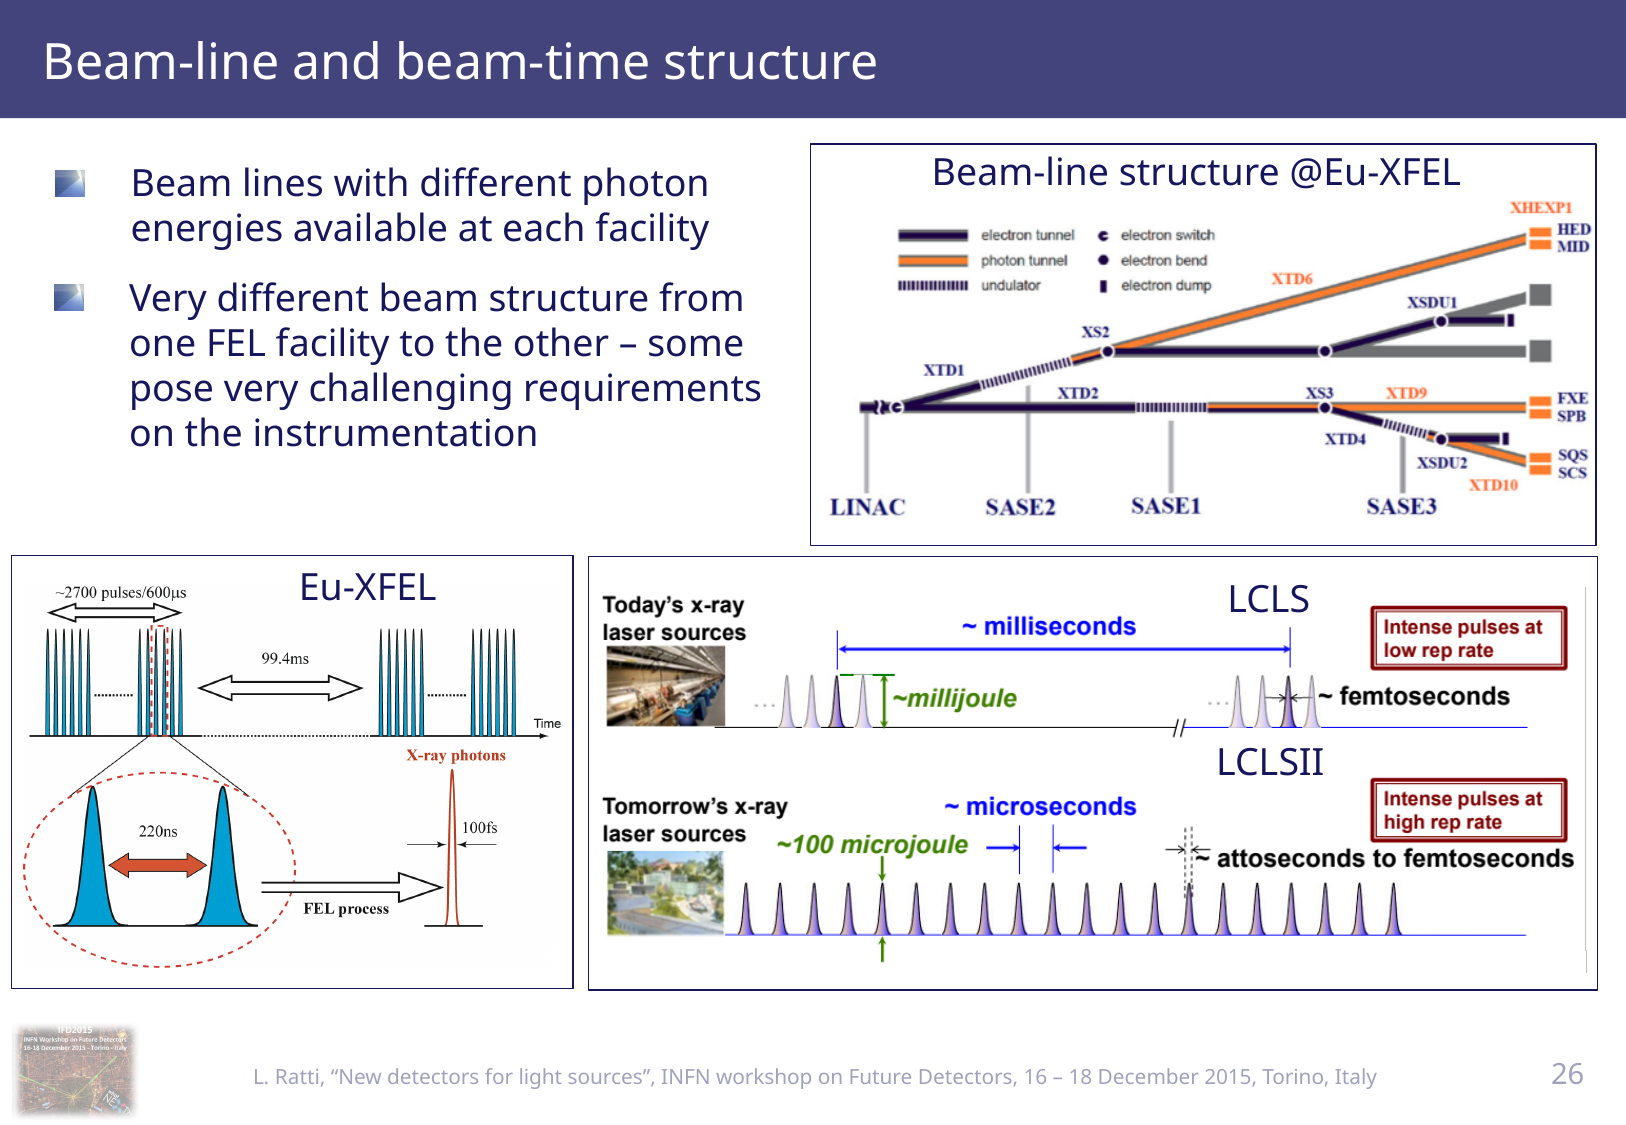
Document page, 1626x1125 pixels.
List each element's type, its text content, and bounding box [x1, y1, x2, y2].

picture [809, 186, 1607, 531]
picture [54, 284, 84, 311]
picture [55, 170, 85, 197]
text_box [11, 555, 573, 989]
text_box [810, 143, 891, 184]
text_box Beam-line structure @Eu-XFEL [891, 140, 1502, 184]
text_box Very different beam structure from one FEL facility to the other – some pose very challenging requirements on the instrumentation [114, 266, 789, 462]
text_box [550, 587, 1593, 998]
text_box Eu-XFEL [573, 555, 582, 585]
text_box Beam lines with different photon energies available at each facility [115, 152, 791, 257]
text_box [588, 556, 1598, 991]
picture [23, 583, 561, 969]
text_box [1502, 143, 1596, 184]
text_box [810, 539, 1596, 546]
text_box Beam-line and beam-time structure [28, 22, 1305, 97]
